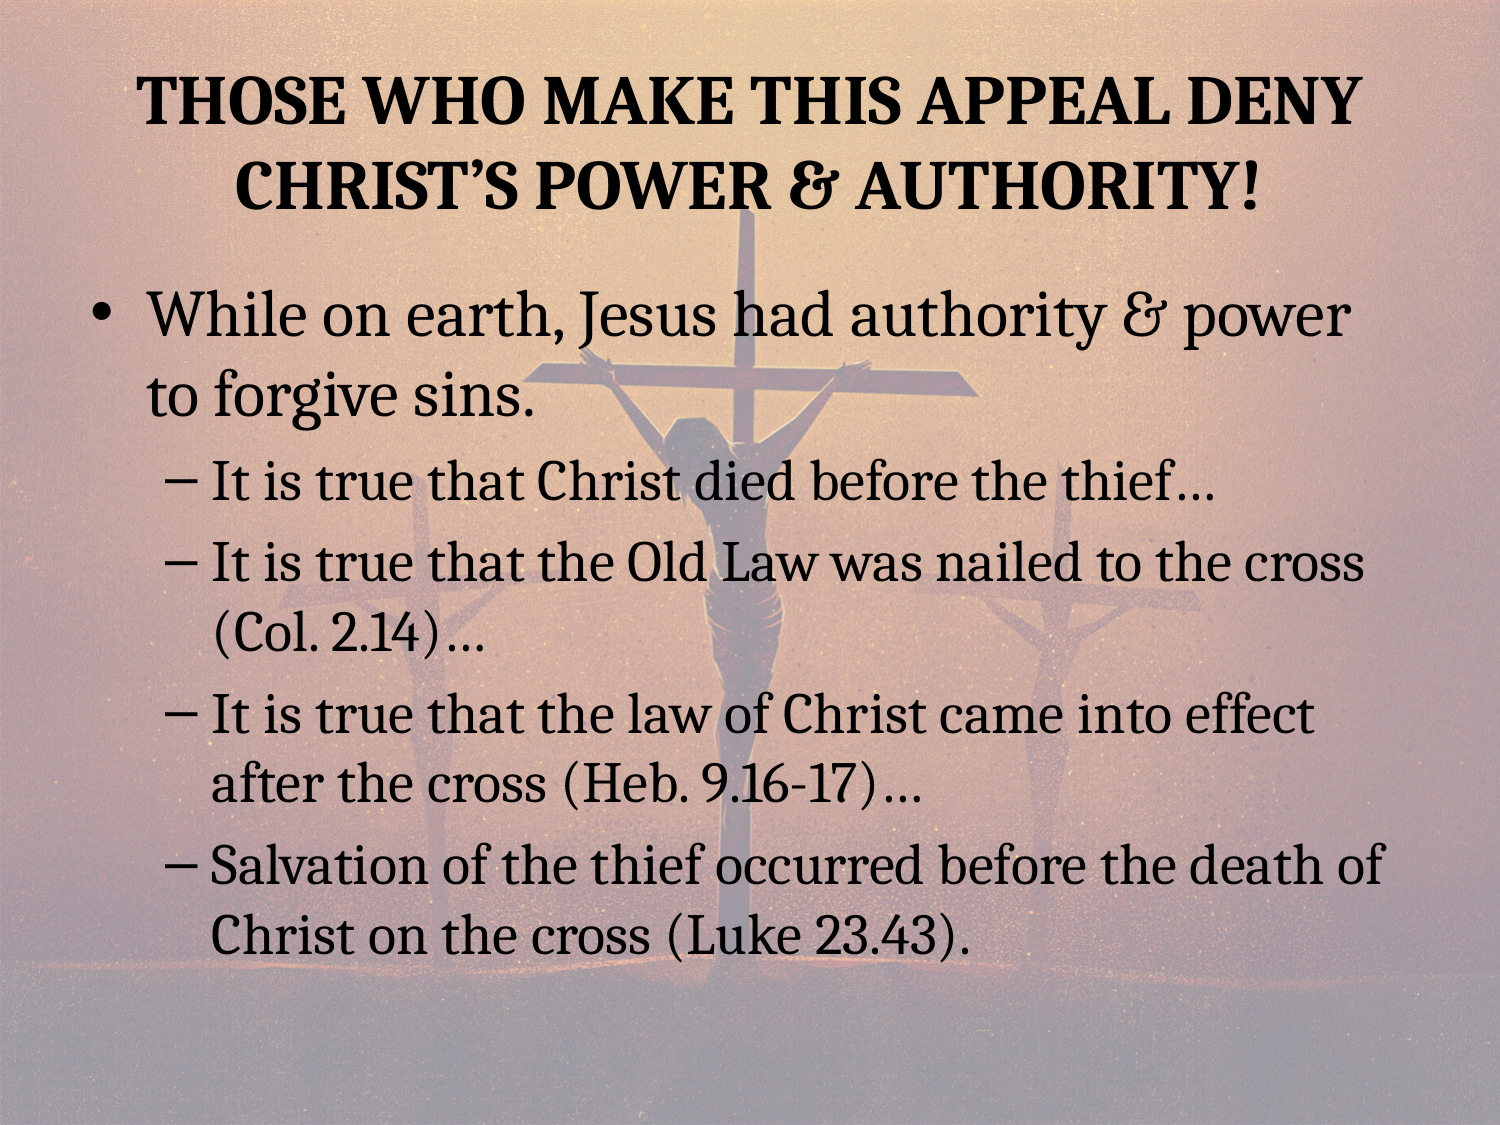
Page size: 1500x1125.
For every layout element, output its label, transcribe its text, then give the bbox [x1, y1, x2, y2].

list While on earth, Jesus had authority & power to forgive sins. It is true that Christ died before the thief… It is true that the Old Law was nailed to the cross (Col. 2.14)… It is true that the law of Christ came into effect after the cross (Heb. 9.16-17)… Salvation of the thief occurred before the death of Christ on the cross (Luke 23.43). [75, 262, 1425, 1005]
title Those Who Make This Appeal Deny Christ’s Power & Authority! [75, 45, 1425, 233]
